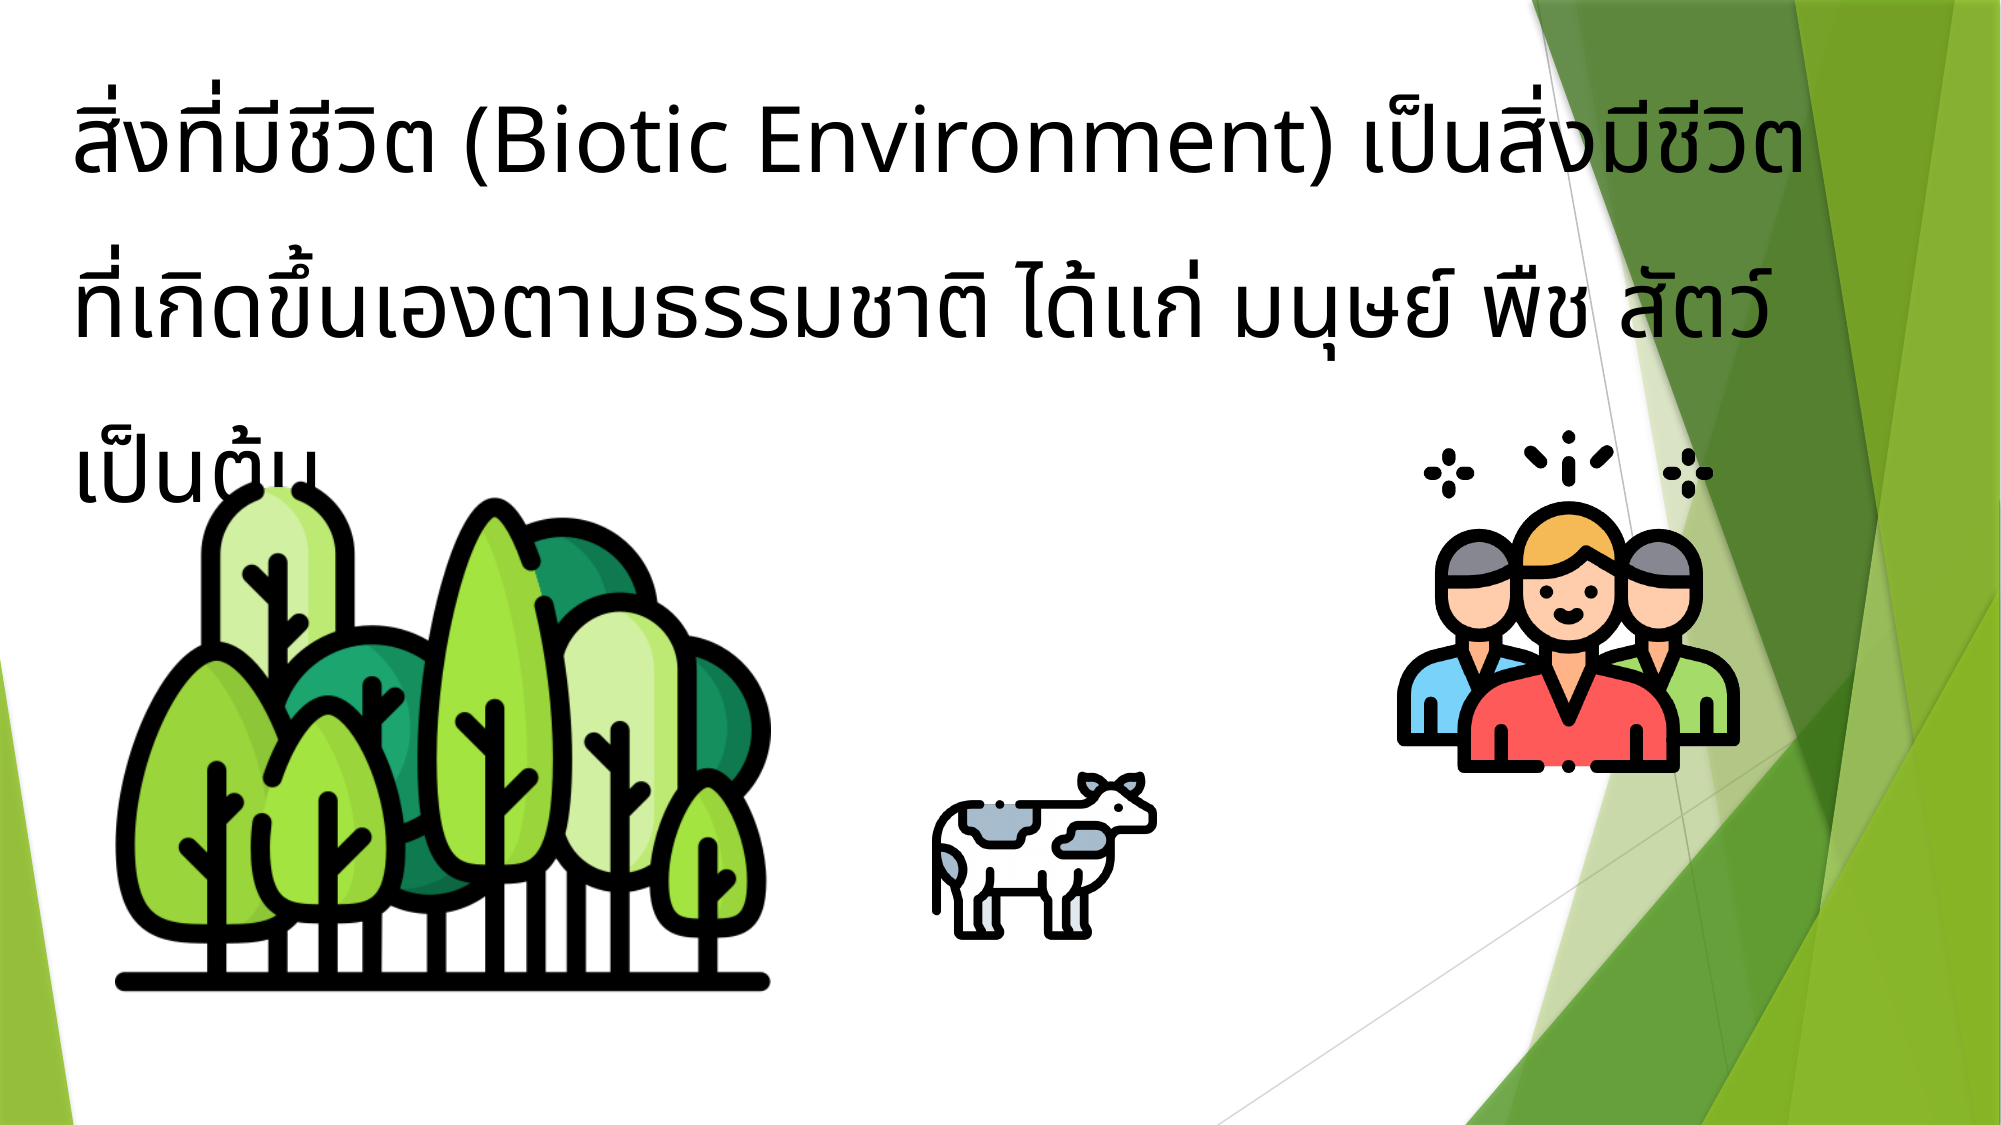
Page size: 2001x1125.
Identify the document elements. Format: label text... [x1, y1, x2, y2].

picture [114, 408, 771, 1065]
picture [931, 742, 1157, 968]
text_box สิ่งที่มีชีวิต (Biotic Environment) เป็นสิ่งมีชีวิตที่เกิดขึ้นเองตามธรรมชาติ ได้แก่ มนุษย์ พืช สัตว์ เป็นต้น [56, 18, 1879, 528]
picture [1396, 429, 1740, 773]
